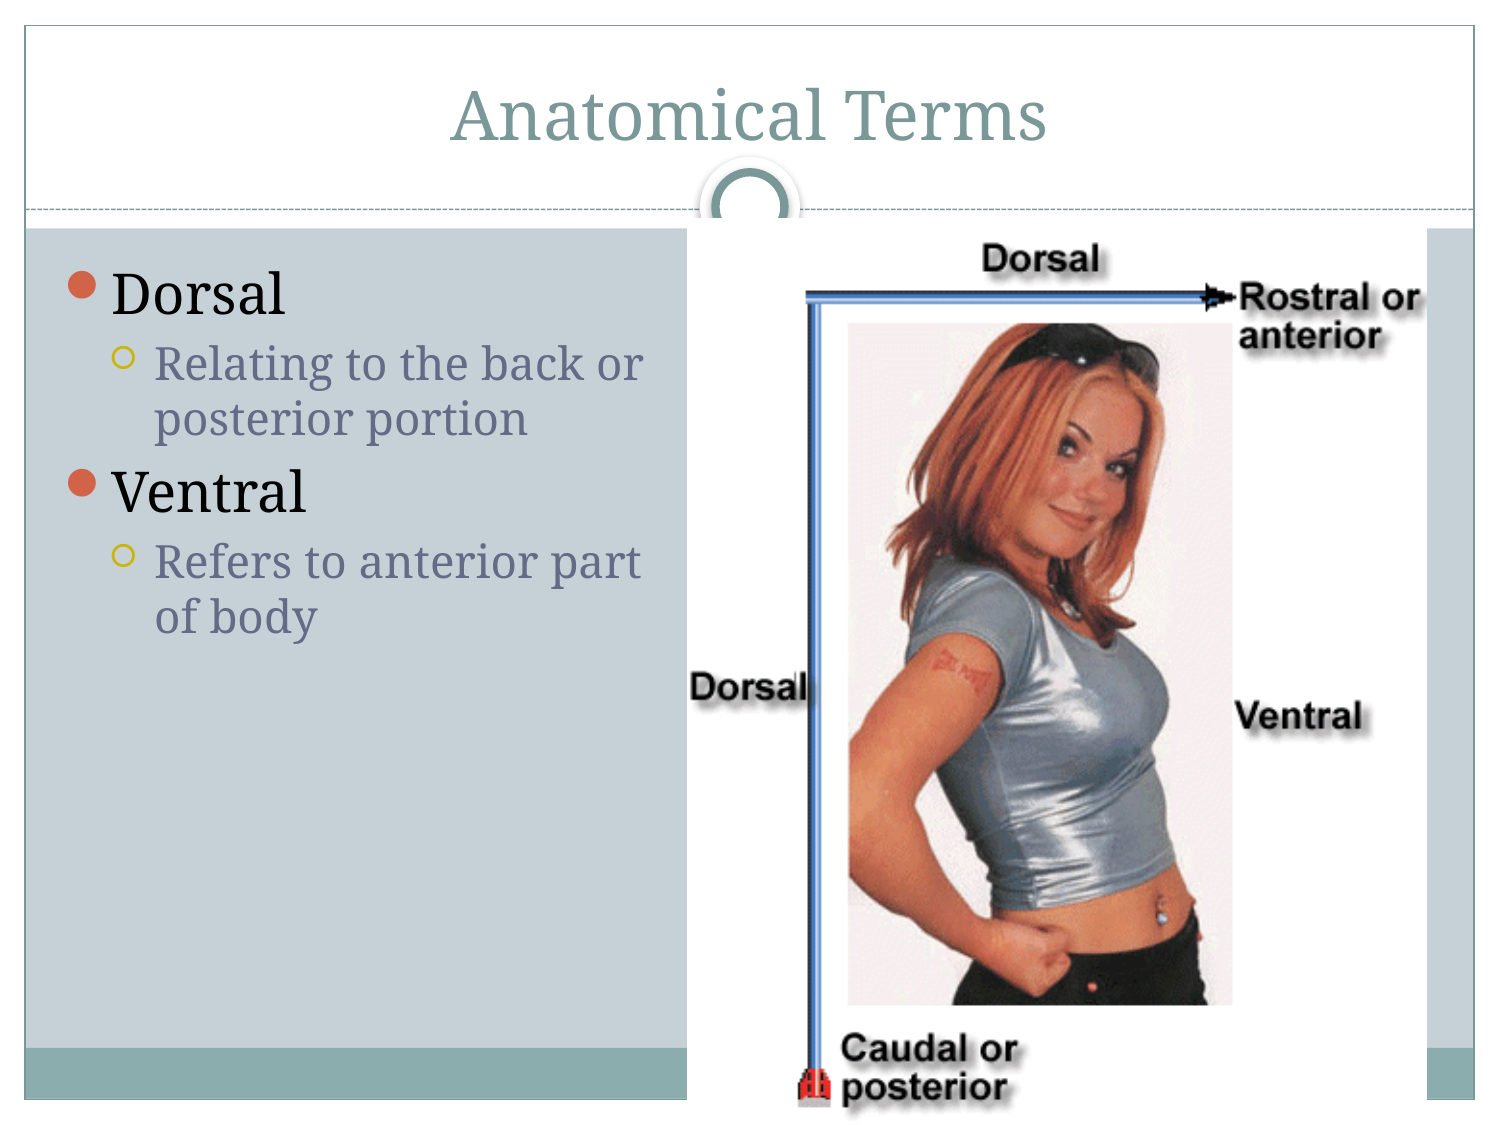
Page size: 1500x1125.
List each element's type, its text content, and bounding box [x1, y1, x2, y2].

picture [687, 218, 1427, 1125]
title Anatomical Terms [49, 37, 1450, 162]
list Dorsal Relating to the back or posterior portion Ventral Refers to anterior part of body [49, 250, 681, 1125]
